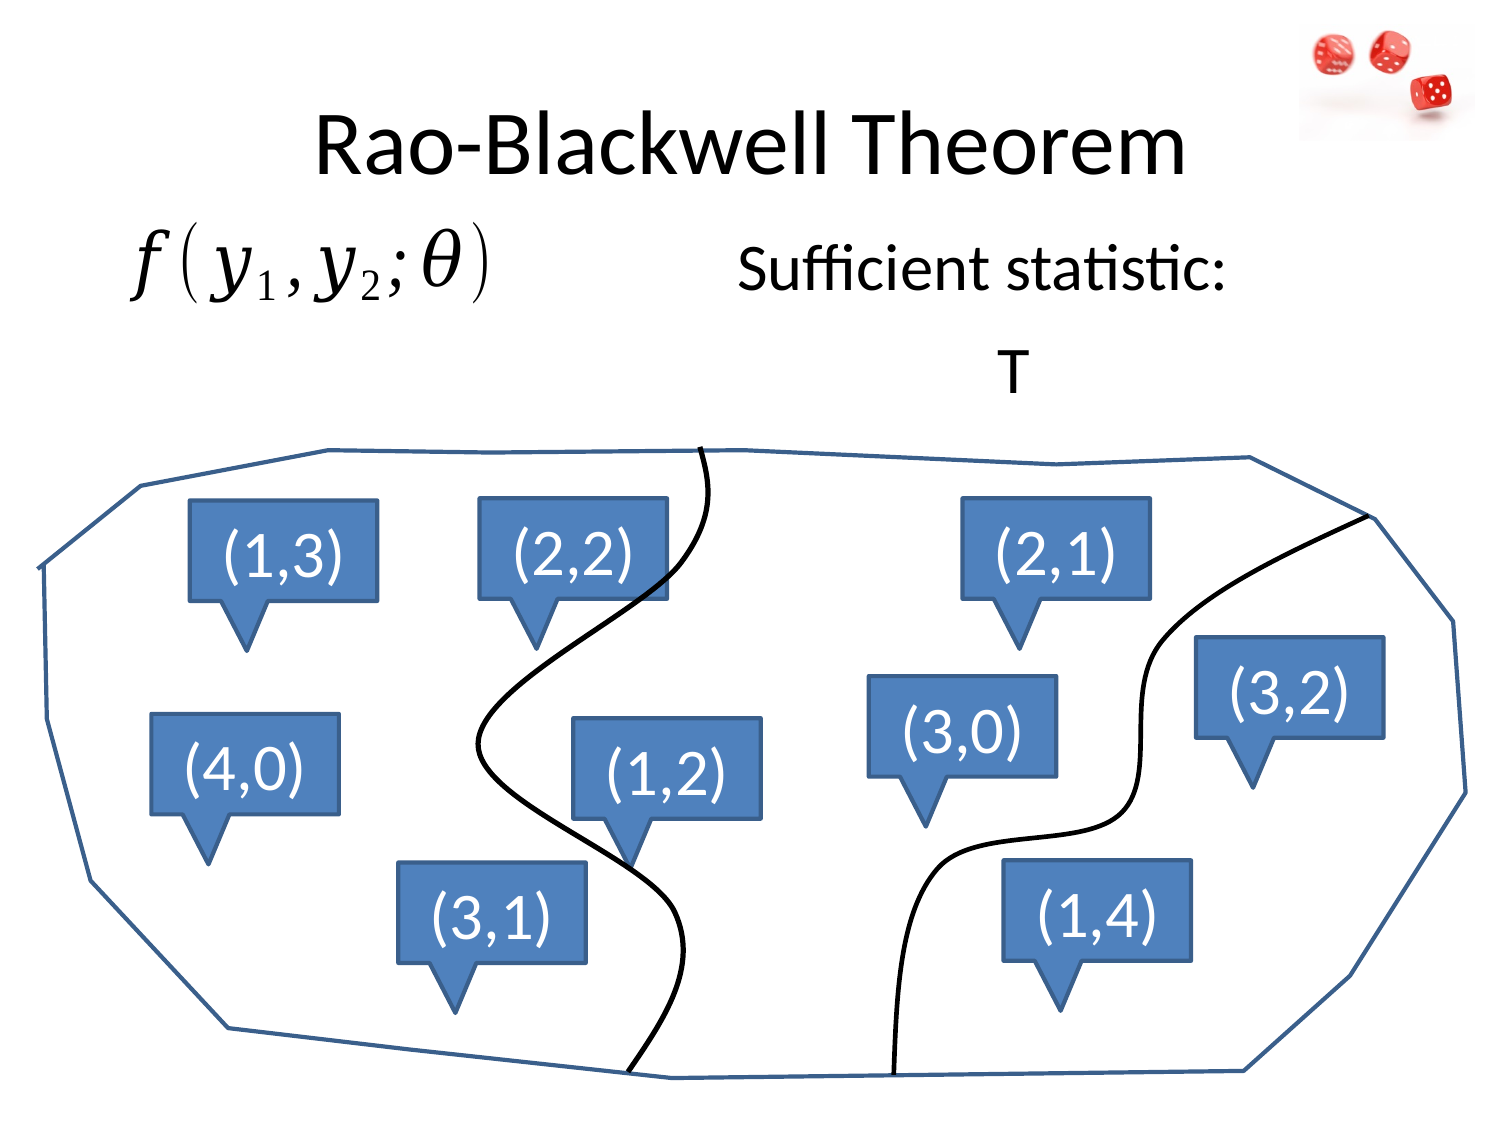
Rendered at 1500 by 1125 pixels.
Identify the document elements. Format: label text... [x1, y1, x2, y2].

text_box [36, 448, 1468, 1081]
text_box (3,1) [396, 860, 588, 1016]
text_box (4,0) [149, 711, 341, 867]
title Rao-Blackwell Theorem [76, 43, 1427, 232]
text_box (1,4) [1001, 858, 1194, 1013]
text_box (2,1) [960, 496, 1153, 651]
text_box (2,2) [477, 496, 670, 651]
text_box (3,2) [1193, 635, 1386, 790]
text_box (1,2) [657, 716, 763, 821]
picture [1299, 24, 1476, 142]
text_box Sufficient statistic: [722, 216, 1290, 311]
text_box (3,0) [866, 674, 1059, 829]
text_box [475, 446, 711, 1074]
text_box [891, 513, 1370, 1075]
text_box (1,3) [187, 498, 380, 654]
